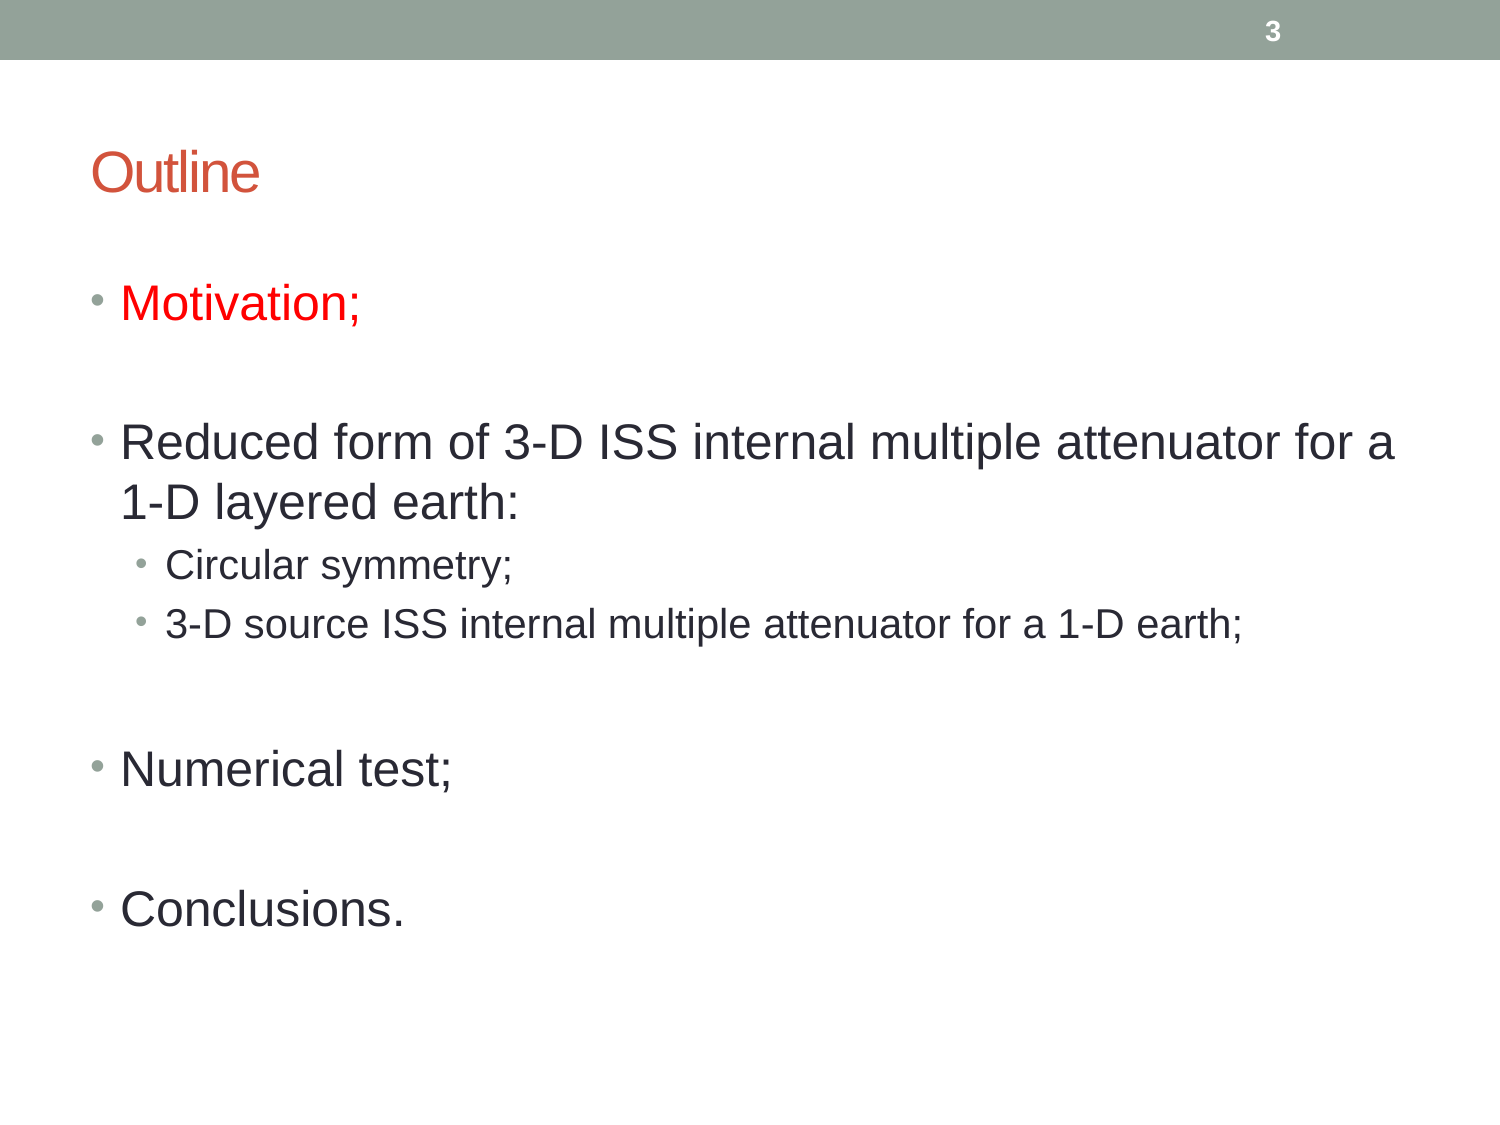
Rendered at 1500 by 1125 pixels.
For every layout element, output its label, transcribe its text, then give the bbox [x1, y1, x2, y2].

list Motivation; Reduced form of 3-D ISS internal multiple attenuator for a 1-D layered earth: Circular symmetry; 3-D source ISS internal multiple attenuator for a 1-D earth; Numerical test; Conclusions. [75, 262, 1425, 1063]
title Outline [75, 87, 1425, 250]
slide_number 3 [1250, 3, 1425, 57]
